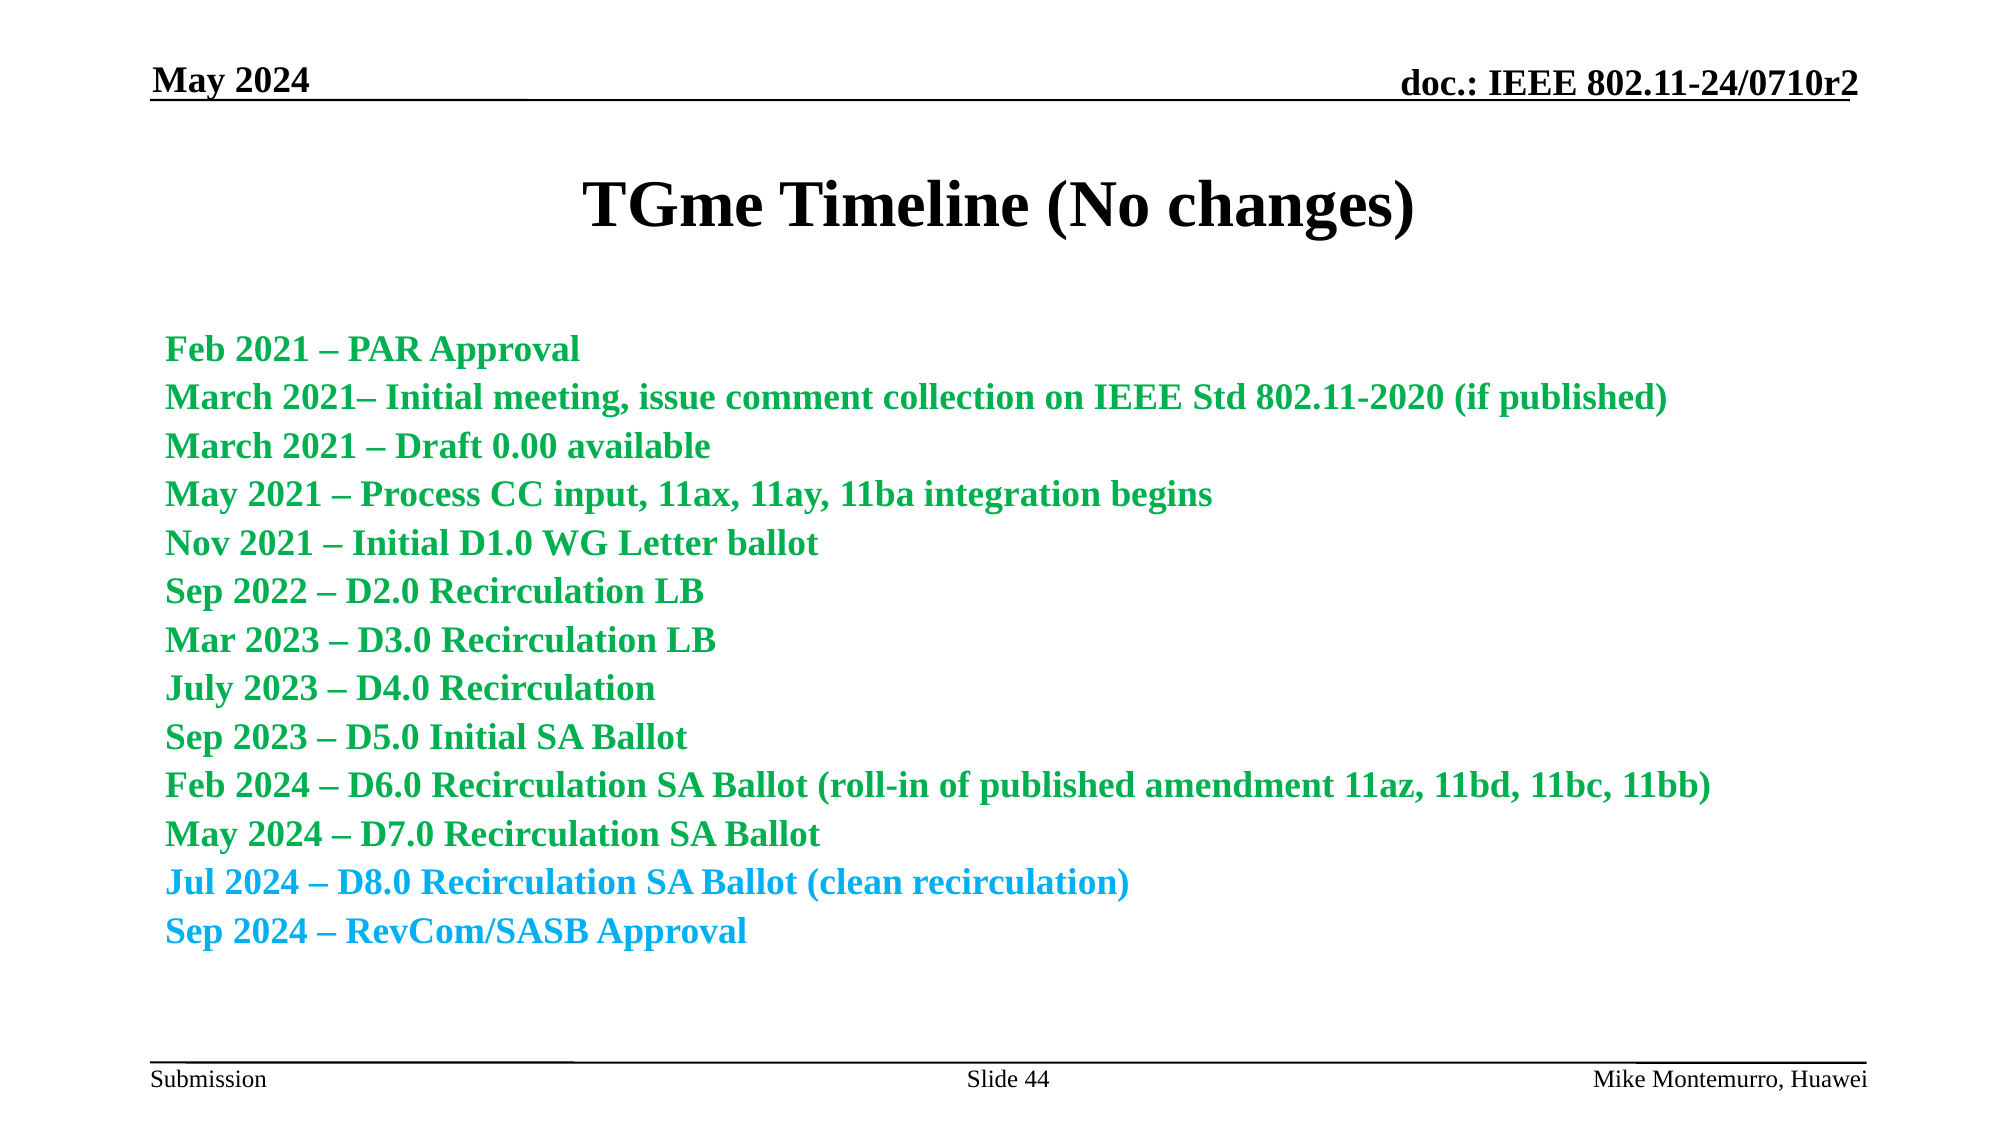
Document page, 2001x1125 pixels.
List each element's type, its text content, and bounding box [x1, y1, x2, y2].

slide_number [152, 54, 312, 101]
title TGme Timeline (No changes) [149, 112, 1850, 288]
list Feb 2021 – PAR Approval March 2021– Initial meeting, issue comment collection on IEEE Std 802.11-2020 (if published) March 2021 – Draft 0.00 available May 2021 – Process CC input, 11ax, 11ay, 11ba integration begins Nov 2021 – Initial D1.0 WG Letter ballot Sep 2022 – D2.0 Recirculation LB Mar 2023 – D3.0 Recirculation LB July 2023 – D4.0 Recirculation Sep 2023 – D5.0 Initial SA Ballot Feb 2024 – D6.0 Recirculation SA Ballot (roll-in of published amendment 11az, 11bd, 11bc, 11bb) May 2024 – D7.0 Recirculation SA Ballot Jul 2024 – D8.0 Recirculation SA Ballot (clean recirculation) Sep 2024 – RevCom/SASB Approval [149, 324, 1850, 1000]
slide_number Slide 44 [950, 1061, 1067, 1123]
footer Mike Montemurro, Huawei [1171, 1061, 1869, 1093]
